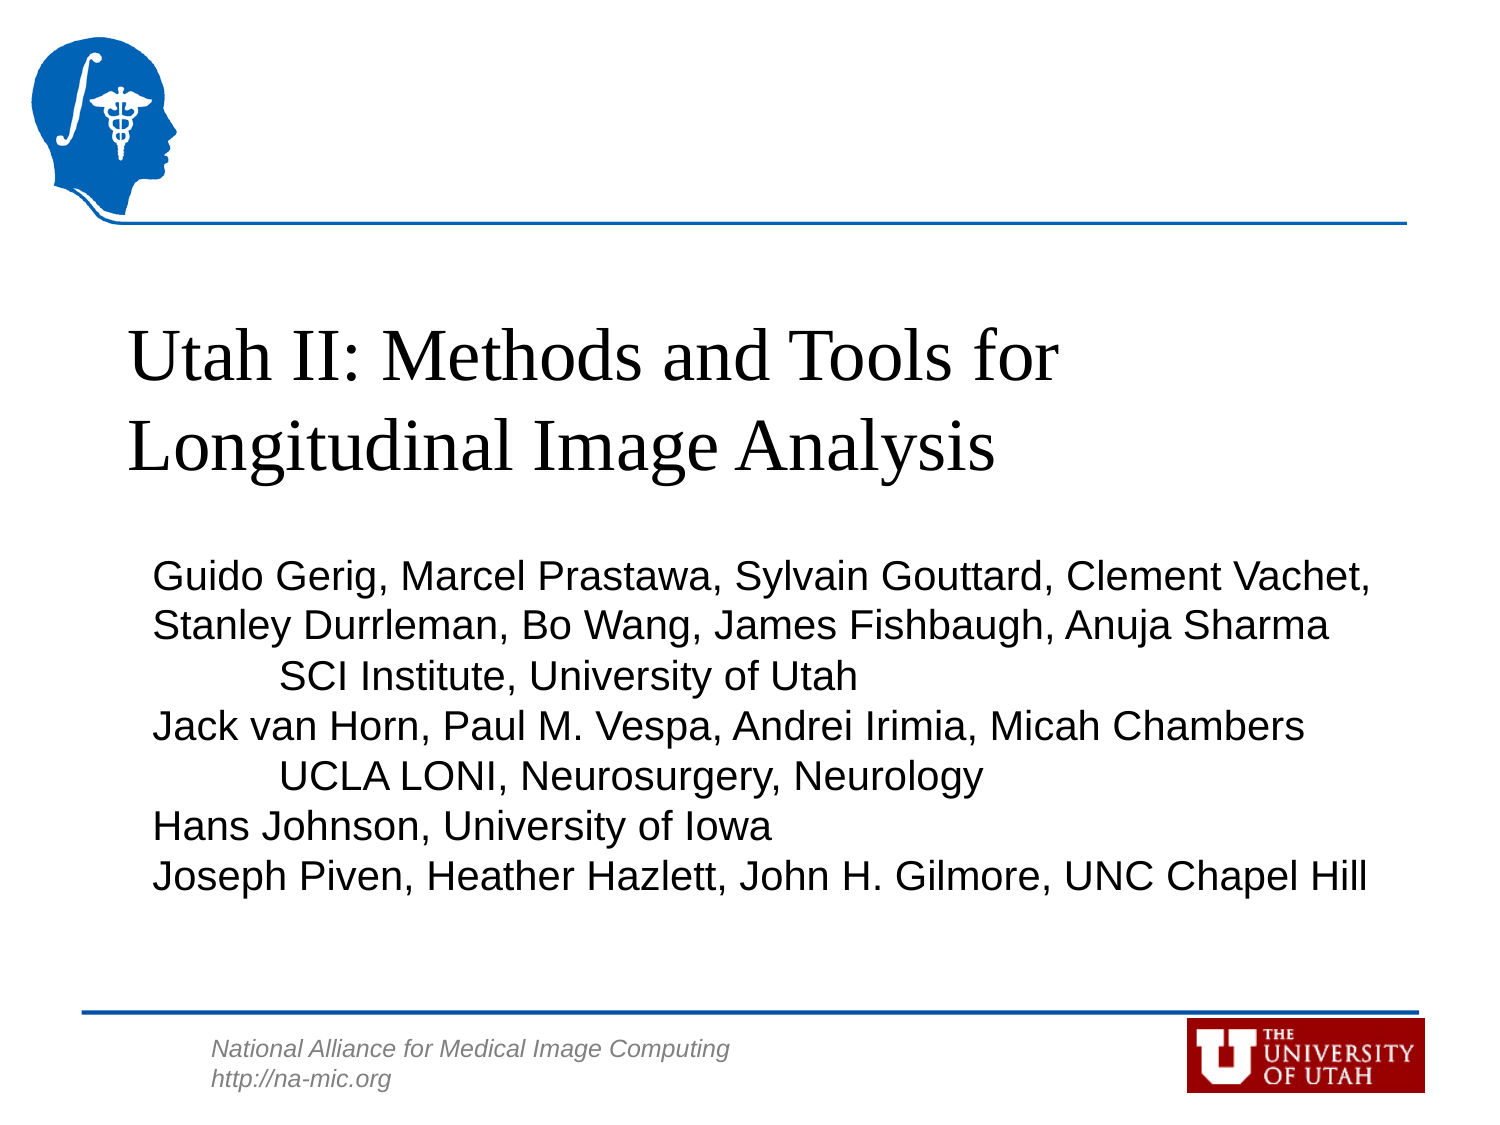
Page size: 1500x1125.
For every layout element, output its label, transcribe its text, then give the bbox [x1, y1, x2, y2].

title Utah II: Methods and Tools for Longitudinal Image Analysis [112, 275, 1388, 517]
picture [31, 37, 1407, 225]
subtitle Guido Gerig, Marcel Prastawa, Sylvain Gouttard, Clement Vachet, Stanley Durrleman, Bo Wang, James Fishbaugh, Anuja Sharma SCI Institute, University of Utah Jack van Horn, Paul M. Vespa, Andrei Irimia, Micah Chambers UCLA LONI, Neurosurgery, Neurology Hans Johnson, University of Iowa Joseph Piven, Heather Hazlett, John H. Gilmore, UNC Chapel Hill [137, 540, 1400, 864]
picture [1187, 1018, 1425, 1093]
